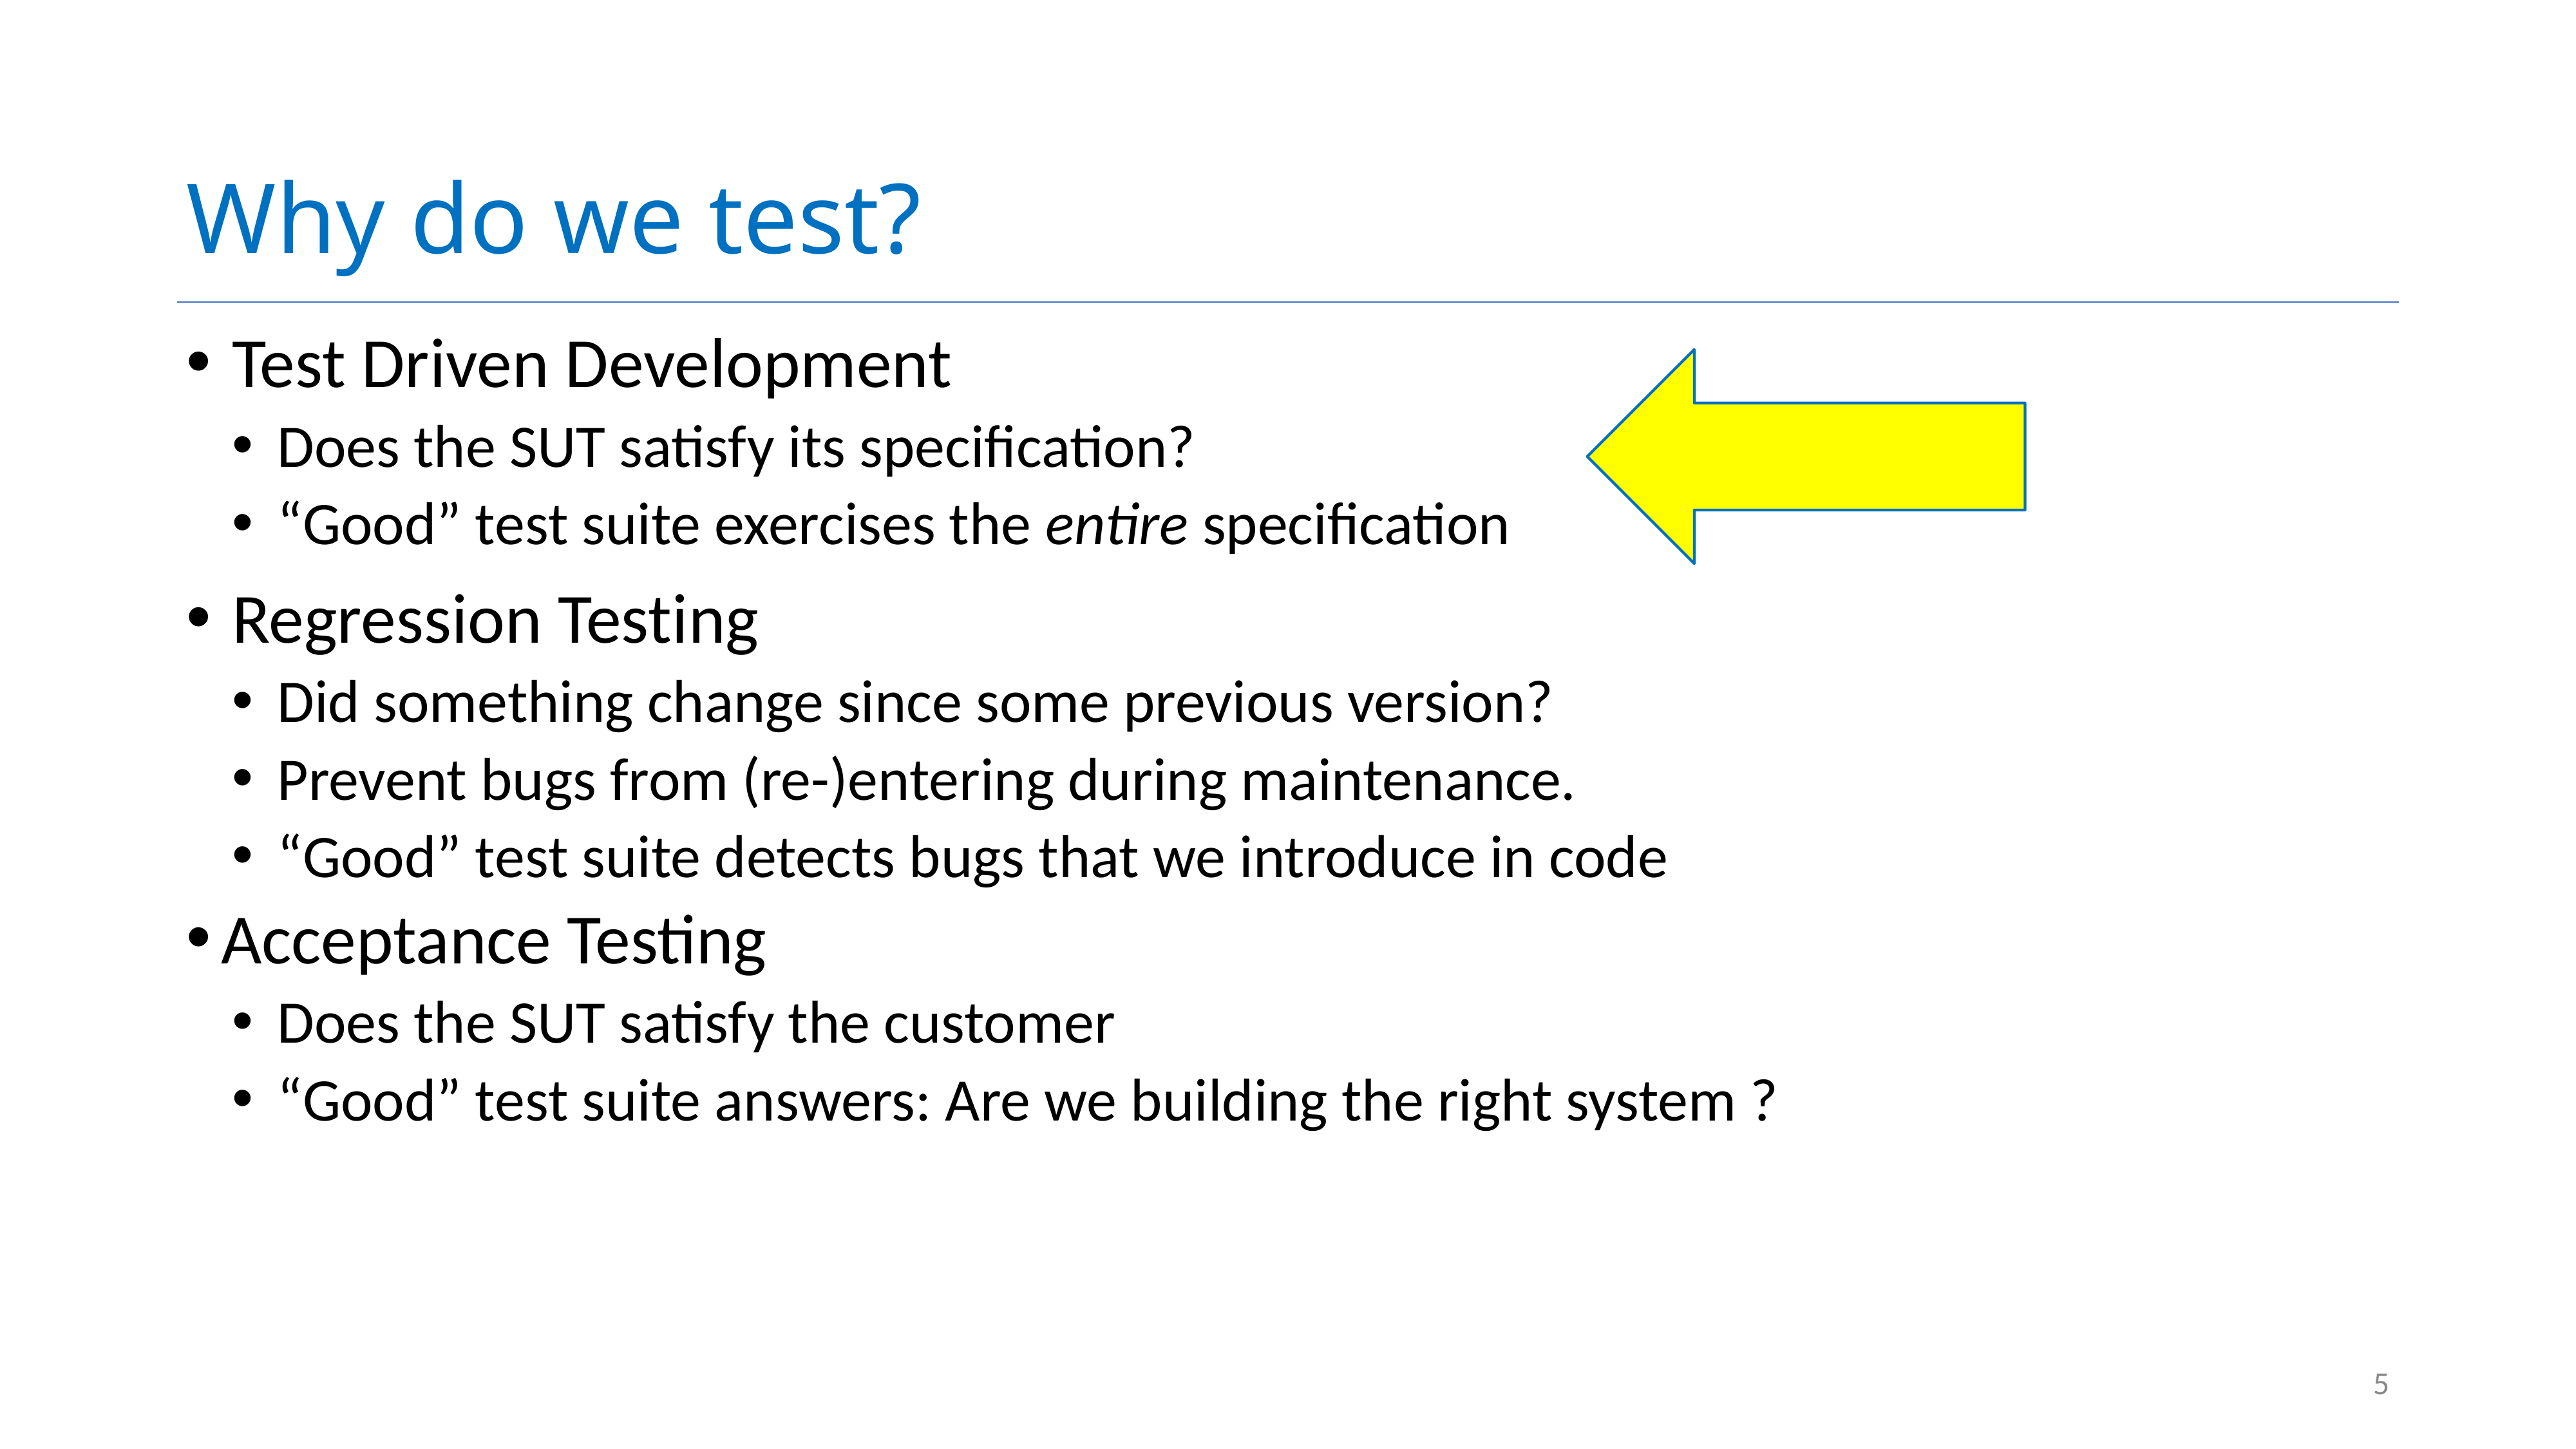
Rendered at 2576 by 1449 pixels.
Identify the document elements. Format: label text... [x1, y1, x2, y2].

slide_number 5 [2360, 1355, 2400, 1408]
list Test Driven Development Does the SUT satisfy its specification? “Good” test suite exercises the entire specification Regression Testing Did something change since some previous version? Prevent bugs from (re-)entering during maintenance. “Good” test suite detects bugs that we introduce in code Acceptance Testing Does the SUT satisfy the customer “Good” test suite answers: Are we building the right system ? [176, 316, 2231, 1303]
title Why do we test? [176, 3, 2400, 285]
text_box [1586, 348, 2027, 565]
